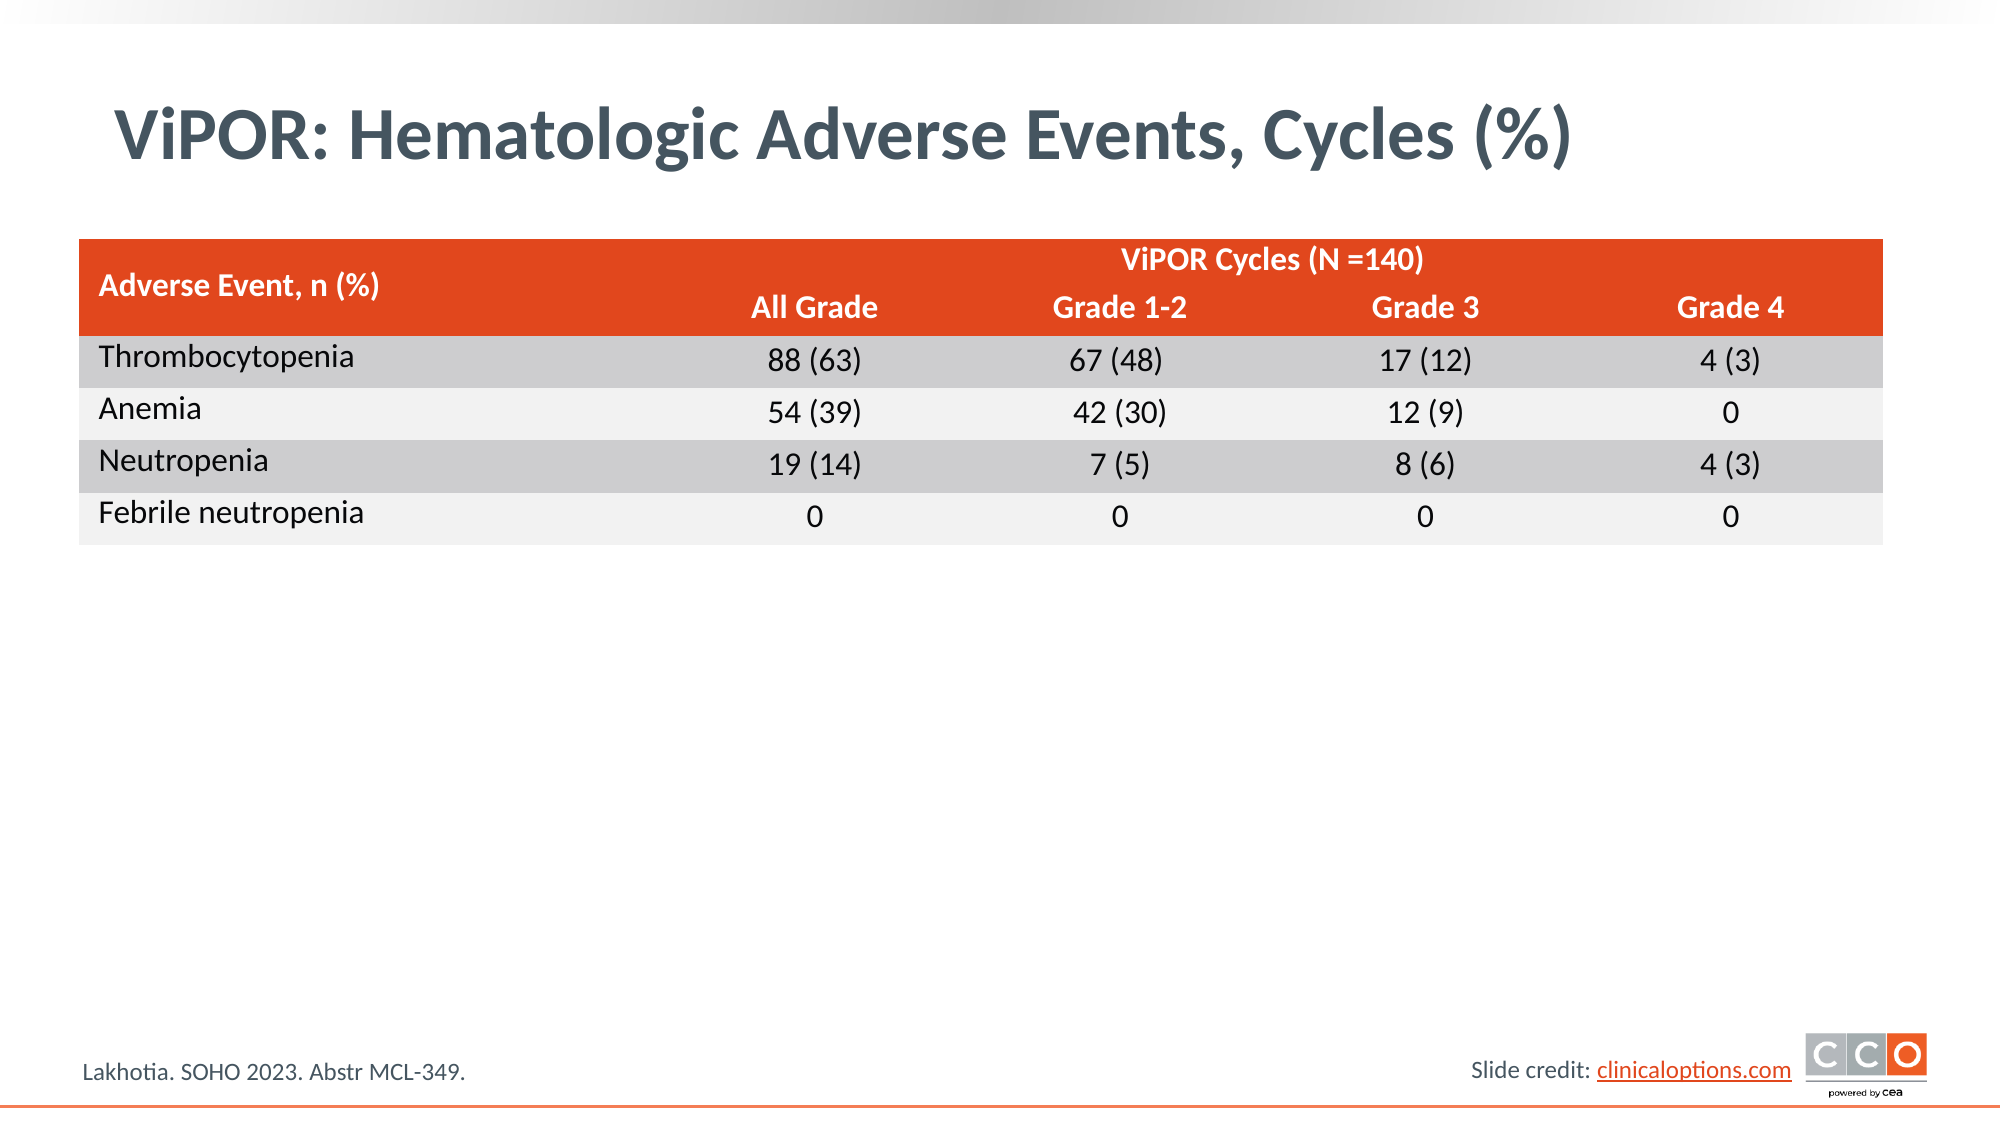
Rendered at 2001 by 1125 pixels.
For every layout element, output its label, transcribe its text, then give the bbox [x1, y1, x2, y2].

table_cell 0 [1273, 493, 1578, 545]
table_cell 0 [968, 493, 1273, 545]
table_cell Anemia [79, 388, 662, 440]
table_cell 12 (9) [1273, 388, 1578, 440]
table_cell 42 (30) [968, 388, 1273, 440]
table_cell Febrile neutropenia [79, 493, 662, 545]
table_cell 8 (6) [1273, 440, 1578, 493]
table_cell 4 (3) [1578, 336, 1883, 388]
table_header ViPOR Cycles (N =140) [662, 239, 1883, 284]
table_cell Thrombocytopenia [79, 336, 662, 388]
table_cell Grade 4 [1578, 284, 1883, 336]
table_cell Grade 3 [1273, 284, 1578, 336]
table_header Adverse Event, n (%) [79, 239, 662, 336]
table_cell 4 (3) [1578, 440, 1883, 493]
table_cell 19 (14) [662, 440, 968, 493]
table_cell Neutropenia [79, 440, 662, 493]
table_cell 0 [1578, 388, 1883, 440]
table_cell 0 [1578, 493, 1883, 545]
text_box Lakhotia. SOHO 2023. Abstr MCL-349. [67, 1048, 1382, 1093]
title ViPOR: Hematologic Adverse Events, Cycles (%) [100, 39, 1884, 220]
table_cell 88 (63) [662, 336, 968, 388]
table_cell 67 (48) [968, 336, 1273, 388]
picture [1805, 1033, 1927, 1098]
table_cell 7 (5) [968, 440, 1273, 493]
table_cell 54 (39) [662, 388, 968, 440]
table_cell 0 [662, 493, 968, 545]
table_cell Grade 1-2 [968, 284, 1273, 336]
table_cell 17 (12) [1273, 336, 1578, 388]
table_cell All Grade [662, 284, 968, 336]
